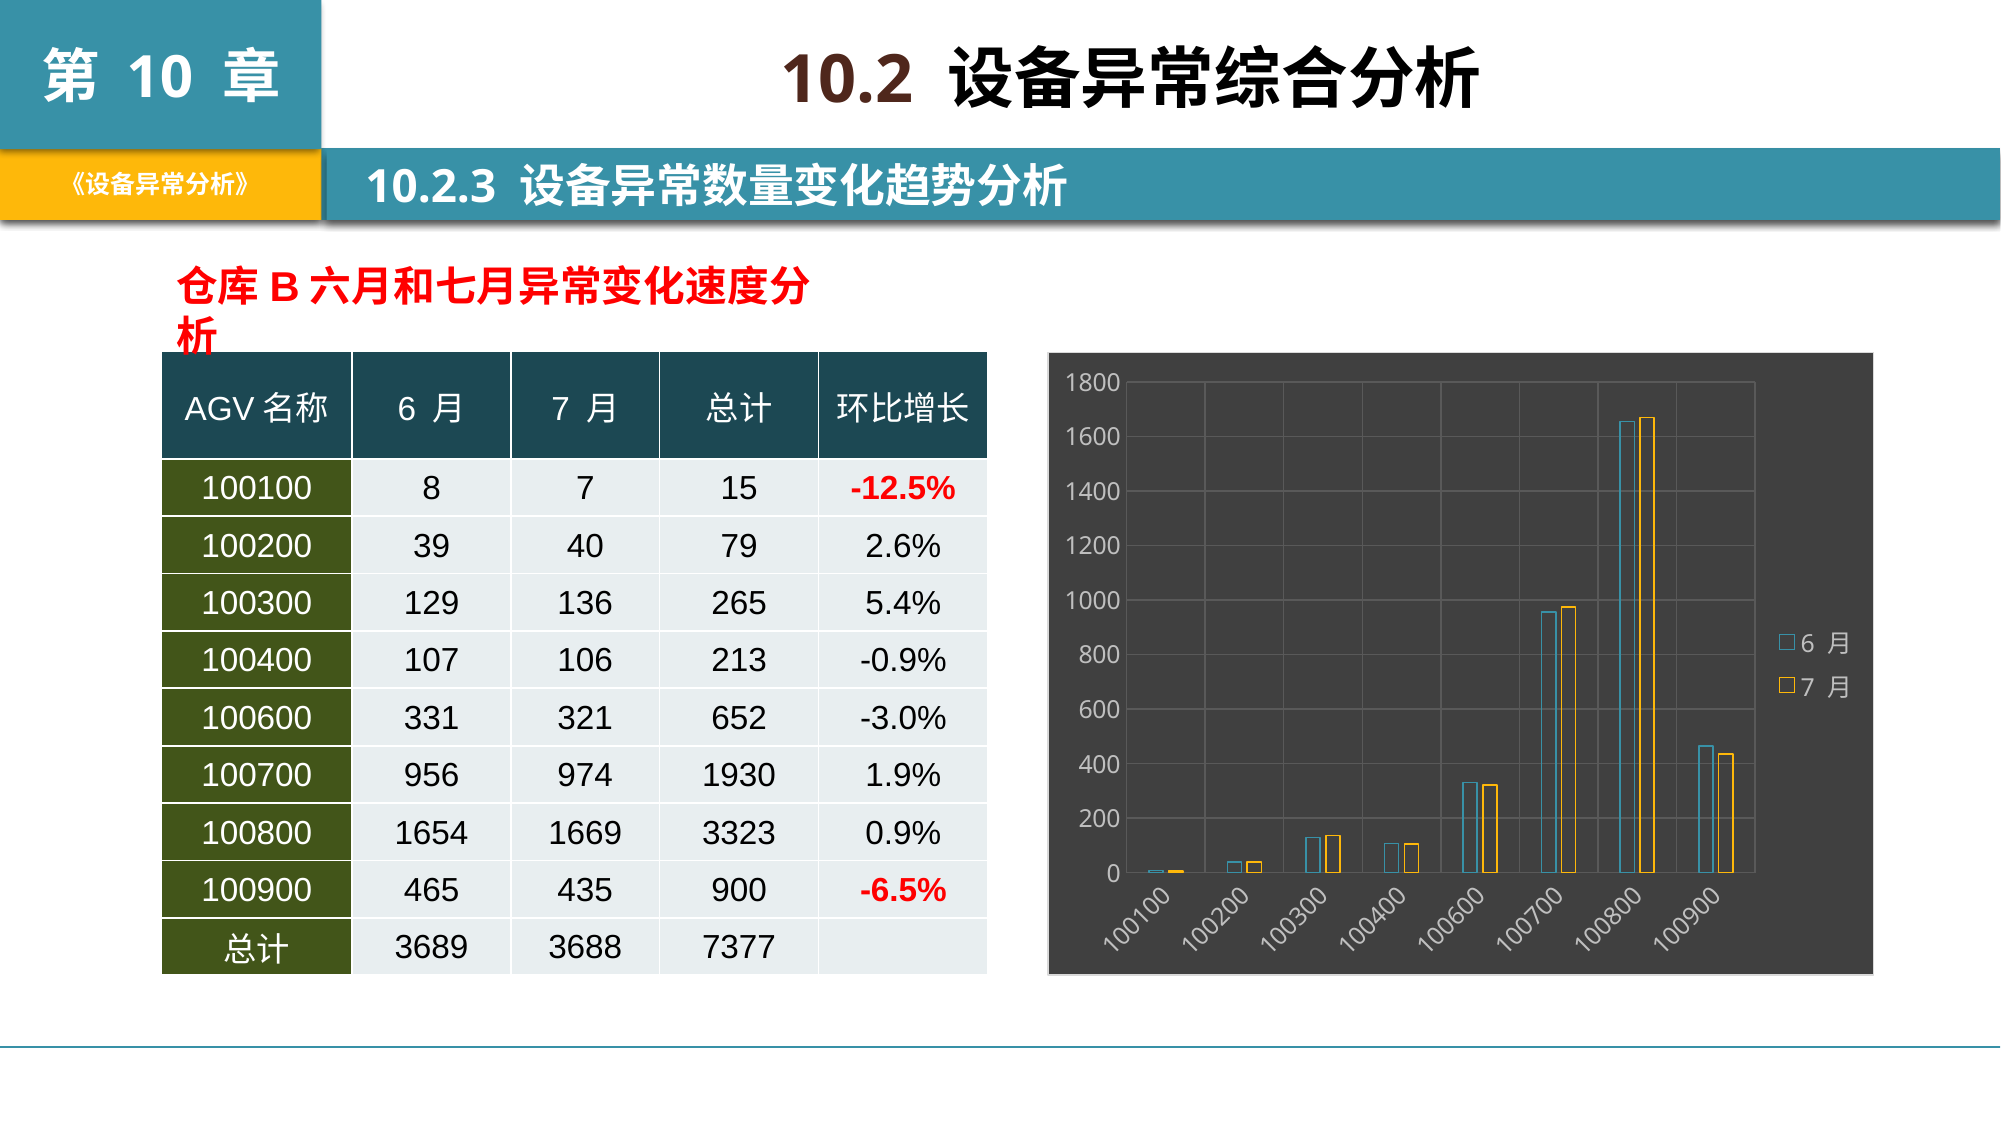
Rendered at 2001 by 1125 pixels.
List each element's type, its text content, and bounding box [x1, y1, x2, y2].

table_cell 435 [512, 861, 659, 917]
table_cell 7377 [660, 919, 818, 974]
table_cell 0.9% [819, 804, 987, 860]
table_cell -6.5% [819, 861, 987, 917]
table_cell 1669 [512, 804, 659, 860]
table_cell 1.9% [819, 747, 987, 802]
table_cell -3.0% [819, 689, 987, 745]
table_cell 8 [353, 460, 510, 515]
table_cell 900 [660, 861, 818, 917]
table_cell 974 [512, 747, 659, 802]
text_box 10.2 设备异常综合分析 [345, 28, 1917, 144]
table_cell 15 [660, 460, 818, 515]
table_cell 2.6% [819, 517, 987, 573]
table_cell 100100 [162, 460, 351, 515]
table_header 6 月 [353, 368, 510, 458]
table_cell 100200 [162, 517, 351, 573]
table_cell 1930 [660, 747, 818, 802]
table_header 7 月 [512, 368, 659, 458]
table_cell 总计 [162, 919, 351, 974]
table_cell 3688 [512, 919, 659, 974]
table_header 环比增长 [819, 352, 987, 458]
table_cell 136 [512, 574, 659, 630]
table_cell 7 [512, 460, 659, 515]
table_cell 465 [353, 861, 510, 917]
table_cell 100900 [162, 861, 351, 917]
table_cell 100800 [162, 804, 351, 860]
table_cell 213 [660, 632, 818, 687]
table_cell -12.5% [819, 460, 987, 515]
table_header AGV名称 [162, 368, 351, 458]
table_cell 100300 [162, 574, 351, 630]
table_cell 106 [512, 632, 659, 687]
table_header 总计 [660, 368, 818, 458]
table_cell 79 [660, 517, 818, 573]
table_cell [819, 919, 987, 974]
table_cell 265 [660, 574, 818, 630]
table_cell 129 [353, 574, 510, 630]
table_cell 39 [353, 517, 510, 573]
text_box 仓库B六月和七月异常变化速度分析 [161, 252, 857, 368]
table_cell 331 [353, 689, 510, 745]
table_cell 1654 [353, 804, 510, 860]
table_cell 956 [353, 747, 510, 802]
table_cell 321 [512, 689, 659, 745]
table_cell 3323 [660, 804, 818, 860]
table_cell 100400 [162, 632, 351, 687]
table_cell 100700 [162, 747, 351, 802]
table_cell 100600 [162, 689, 351, 745]
chart [1046, 351, 1875, 976]
table_cell 40 [512, 517, 659, 573]
table_cell 107 [353, 632, 510, 687]
table_cell -0.9% [819, 632, 987, 687]
table_cell 3689 [353, 919, 510, 974]
text_box 10.2.3 设备异常数量变化趋势分析 [323, 145, 2000, 224]
table_cell 652 [660, 689, 818, 745]
table_cell 5.4% [819, 574, 987, 630]
